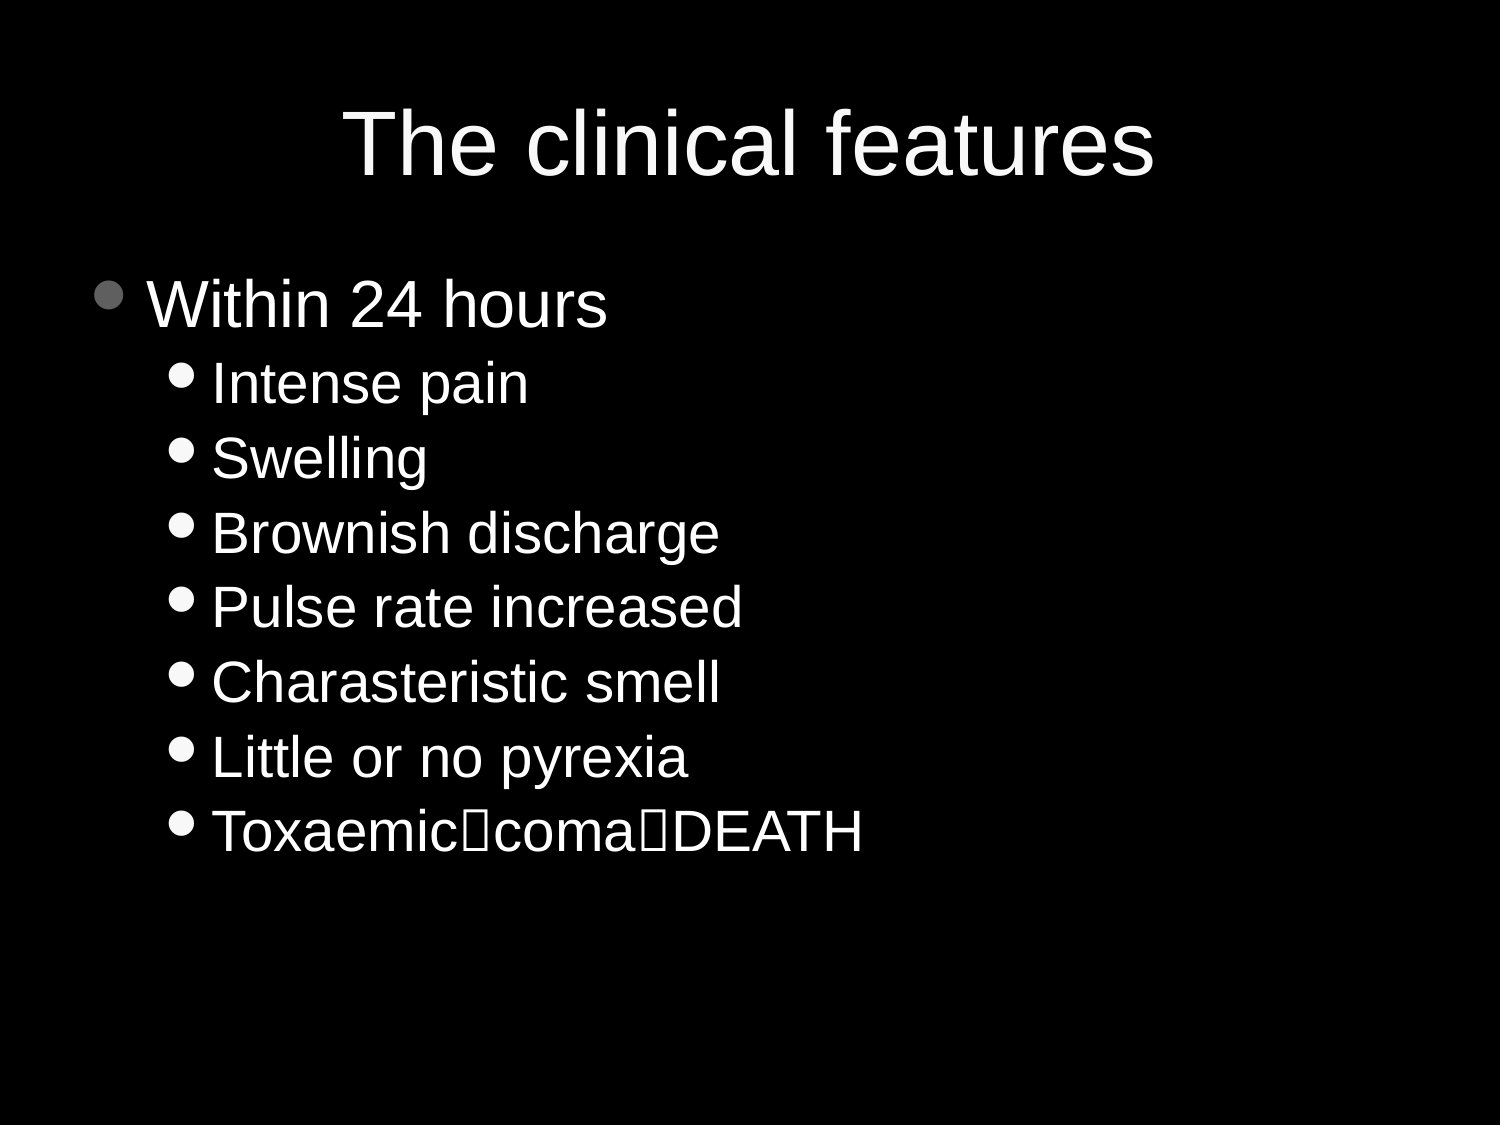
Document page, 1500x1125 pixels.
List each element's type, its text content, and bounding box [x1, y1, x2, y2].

list Within 24 hours Intense pain Swelling Brownish discharge Pulse rate increased Charasteristic smell Little or no pyrexia ToxaemiccomaDEATH [74, 262, 1426, 1006]
title The clinical features [74, 45, 1426, 233]
